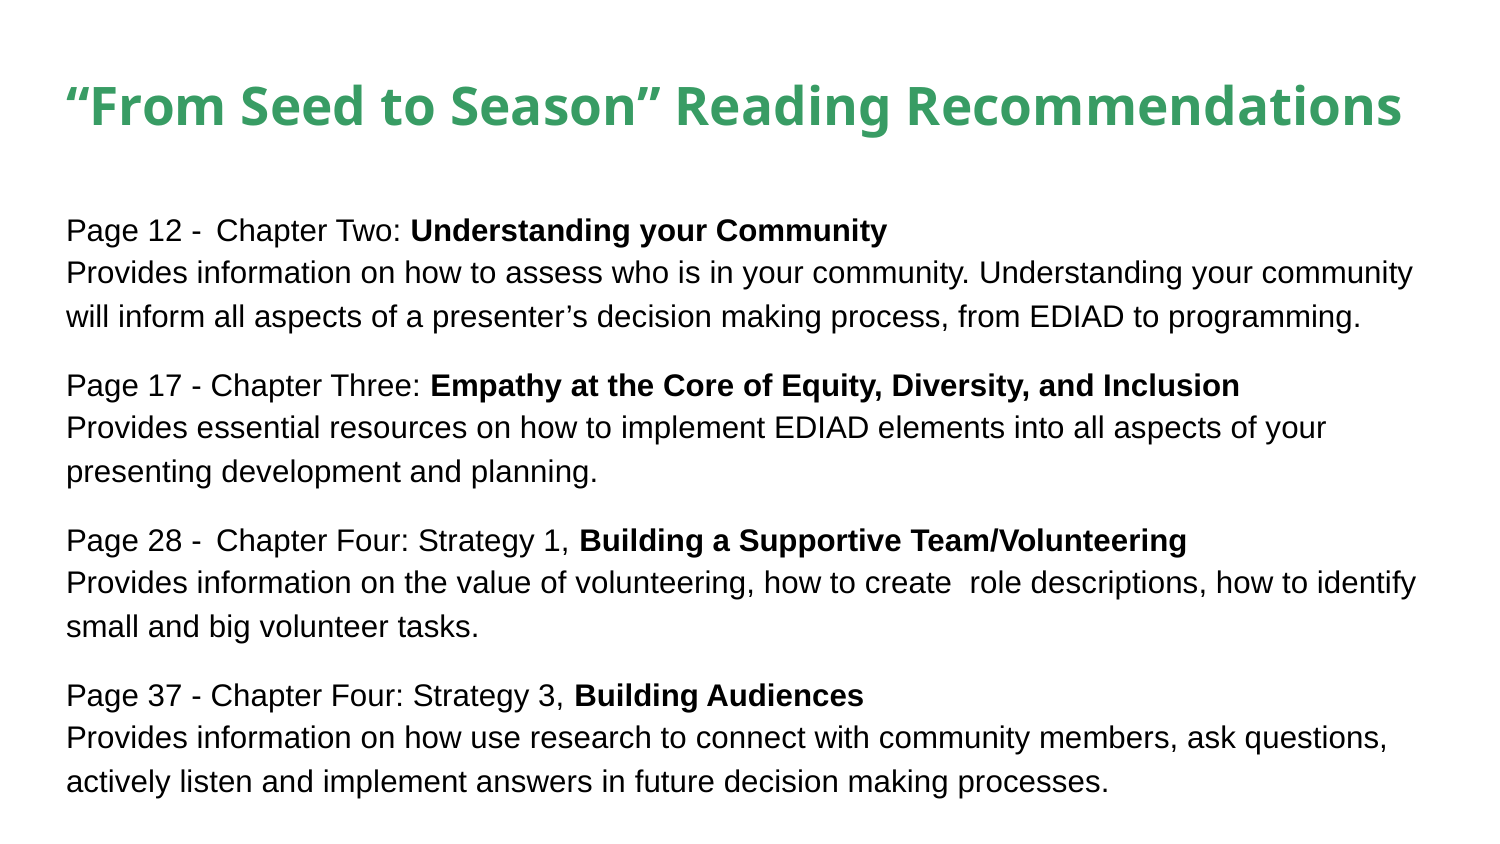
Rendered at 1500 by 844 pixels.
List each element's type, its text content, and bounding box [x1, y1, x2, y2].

list Page 12 - Chapter Two: Understanding your Community Provides information on how to assess who is in your community. Understanding your community will inform all aspects of a presenter’s decision making process, from EDIAD to programming. Page 17 - Chapter Three: Empathy at the Core of Equity, Diversity, and Inclusion Provides essential resources on how to implement EDIAD elements into all aspects of your presenting development and planning. Page 28 - Chapter Four: Strategy 1, Building a Supportive Team/Volunteering Provides information on the value of volunteering, how to create role descriptions, how to identify small and big volunteer tasks. Page 37 - Chapter Four: Strategy 3, Building Audiences Provides information on how use research to connect with community members, ask questions, actively listen and implement answers in future decision making processes. [51, 189, 1449, 844]
title “From Seed to Season” Reading Recommendations [51, 57, 1449, 152]
